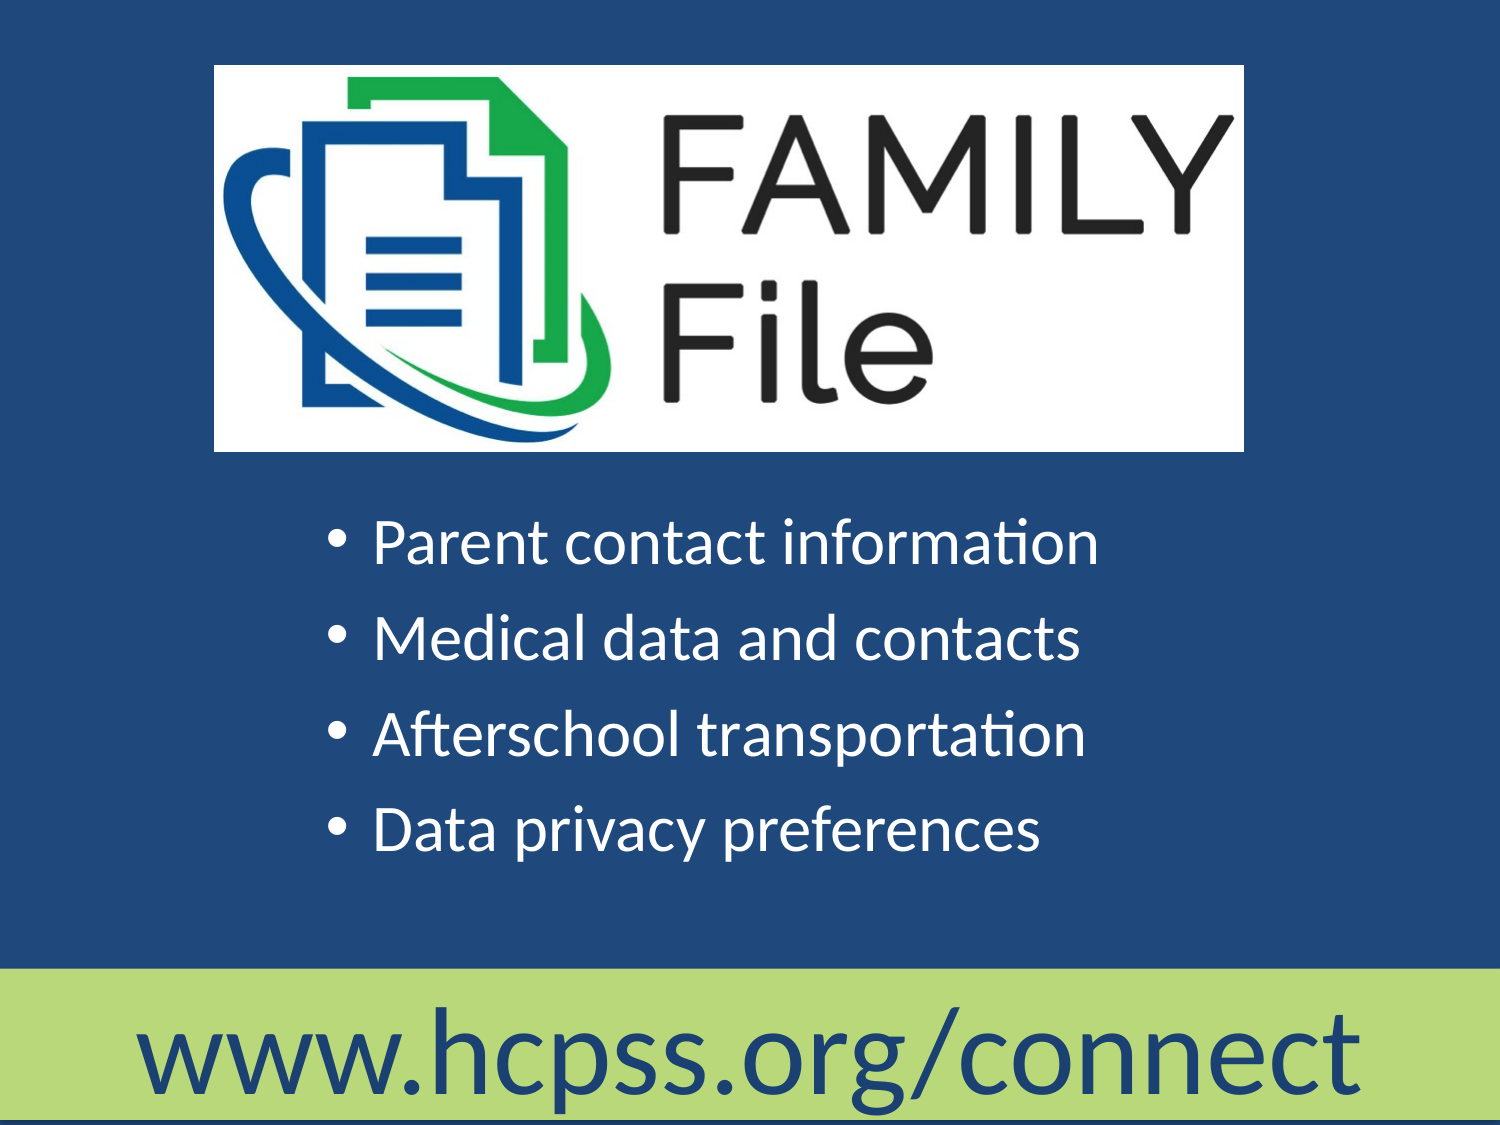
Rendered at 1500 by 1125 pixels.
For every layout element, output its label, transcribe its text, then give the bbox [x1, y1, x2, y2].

picture [213, 64, 1245, 452]
text_box www.hcpss.org/connect [0, 968, 1500, 1121]
text_box Parent contact information Medical data and contacts Afterschool transportation Data privacy preferences [310, 474, 1474, 873]
